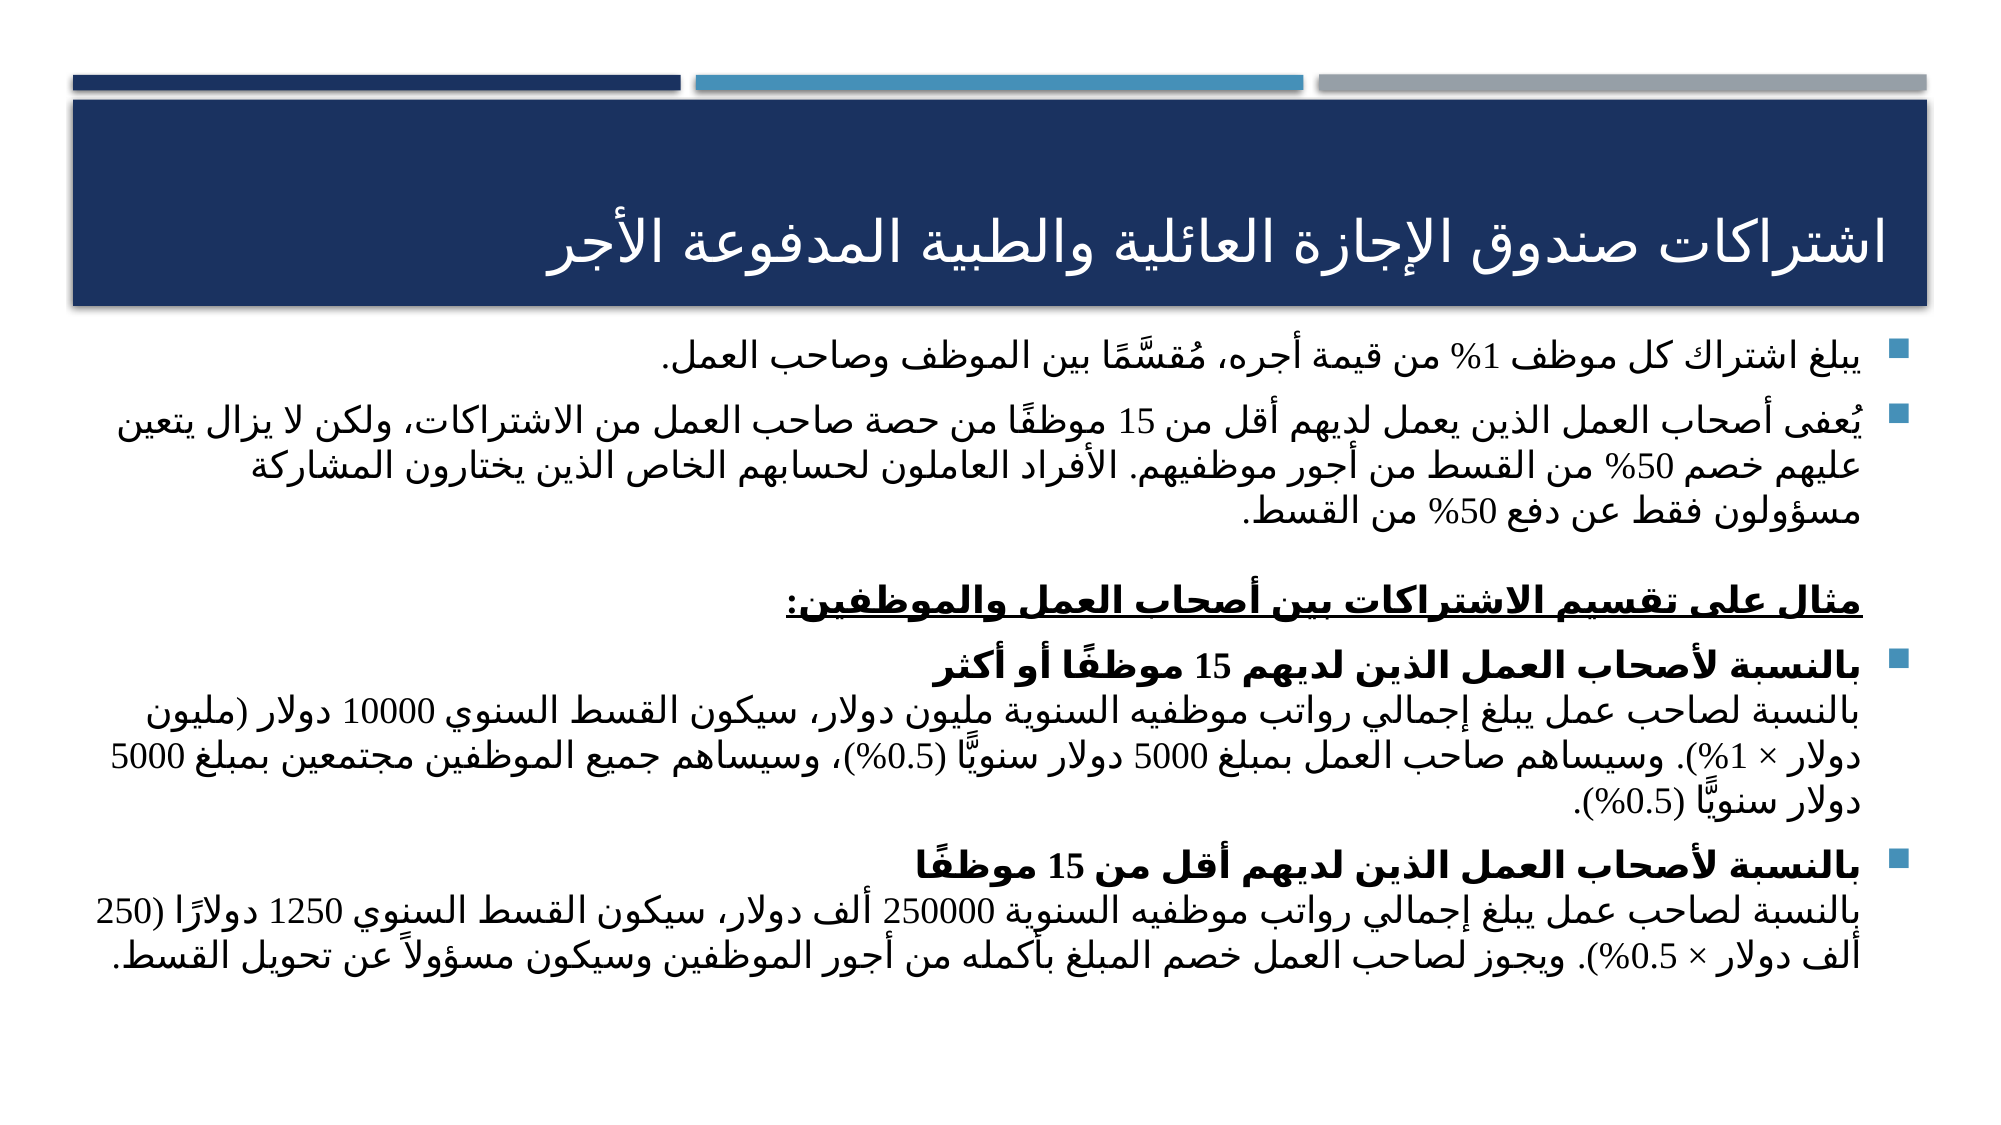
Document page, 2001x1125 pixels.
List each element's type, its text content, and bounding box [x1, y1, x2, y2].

list يبلغ اشتراك كل موظف 1% من قيمة أجره، مُقسَّمًا بين الموظف وصاحب العمل. يُعفى أصحاب العمل الذين يعمل لديهم أقل من 15 موظفًا من حصة صاحب العمل من الاشتراكات، ولكن لا يزال يتعين عليهم خصم 50% من القسط من أجور موظفيهم. الأفراد العاملون لحسابهم الخاص الذين يختارون المشاركة مسؤولون فقط عن دفع 50% من القسط. مثال على تقسيم الاشتراكات بين أصحاب العمل والموظفين: بالنسبة لأصحاب العمل الذين لديهم 15 موظفًا أو أكثر بالنسبة لصاحب عمل يبلغ إجمالي رواتب موظفيه السنوية مليون دولار، سيكون القسط السنوي 10000 دولار (مليون دولار × 1%). وسيساهم صاحب العمل بمبلغ 5000 دولار سنويًّا (0.5%)، وسيساهم جميع الموظفين مجتمعين بمبلغ 5000 دولار سنويًّا (0.5%). بالنسبة لأصحاب العمل الذين لديهم أقل من 15 موظفًا بالنسبة لصاحب عمل يبلغ إجمالي رواتب موظفيه السنوية 250000 ألف دولار، سيكون القسط السنوي 1250 دولارًا (250 ألف دولار × 0.5%). ويجوز لصاحب العمل خصم المبلغ بأكمله من أجور الموظفين وسيكون مسؤولاً عن تحويل القسط. [79, 323, 1928, 1080]
title اشتراكات صندوق الإجازة العائلية والطبية المدفوعة الأجر [95, 119, 1905, 282]
